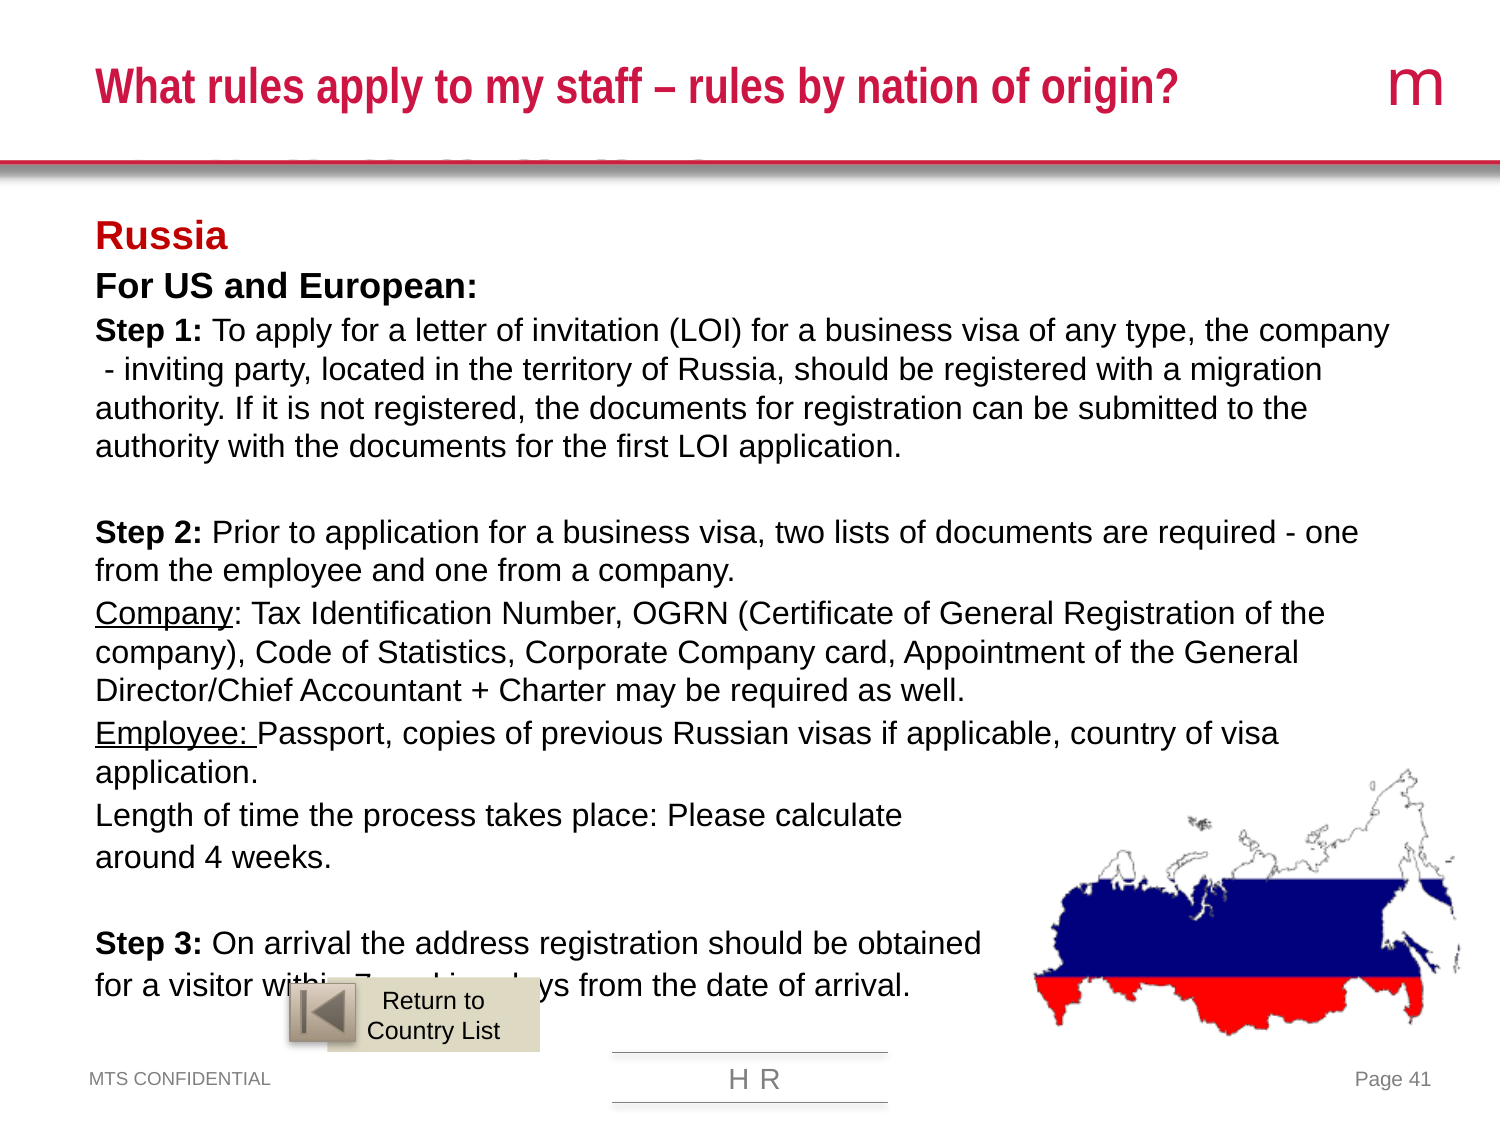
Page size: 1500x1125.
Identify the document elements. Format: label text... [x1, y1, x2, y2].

picture [0, 159, 1500, 188]
text_box [289, 983, 356, 1042]
picture [1024, 761, 1466, 1042]
title What rules apply to my staff – rules by nation of origin? [80, 12, 1198, 155]
text_box Return to Country List [327, 977, 540, 1052]
list Russia For US and European: Step 1: To apply for a letter of invitation (LOI) for a business visa of any type, the company - inviting party, located in the territory of Russia, should be registered with a migration authority. If it is not registered, the documents for registration can be submitted to the authority with the documents for the first LOI application. Step 2: Prior to application for a business visa, two lists of documents are required - one from the employee and one from a company. Company: Tax Identification Number, OGRN (Certificate of General Registration of the company), Code of Statistics, Corporate Company card, Appointment of the General Director/Chief Accountant + Charter may be required as well. Employee: Passport, copies of previous Russian visas if applicable, country of visa application. Length of time the process takes place: Please calculate around 4 weeks. Step 3: On arrival the address registration should be obtained for a visitor within 7 working days from the date of arrival. [80, 201, 1416, 1015]
